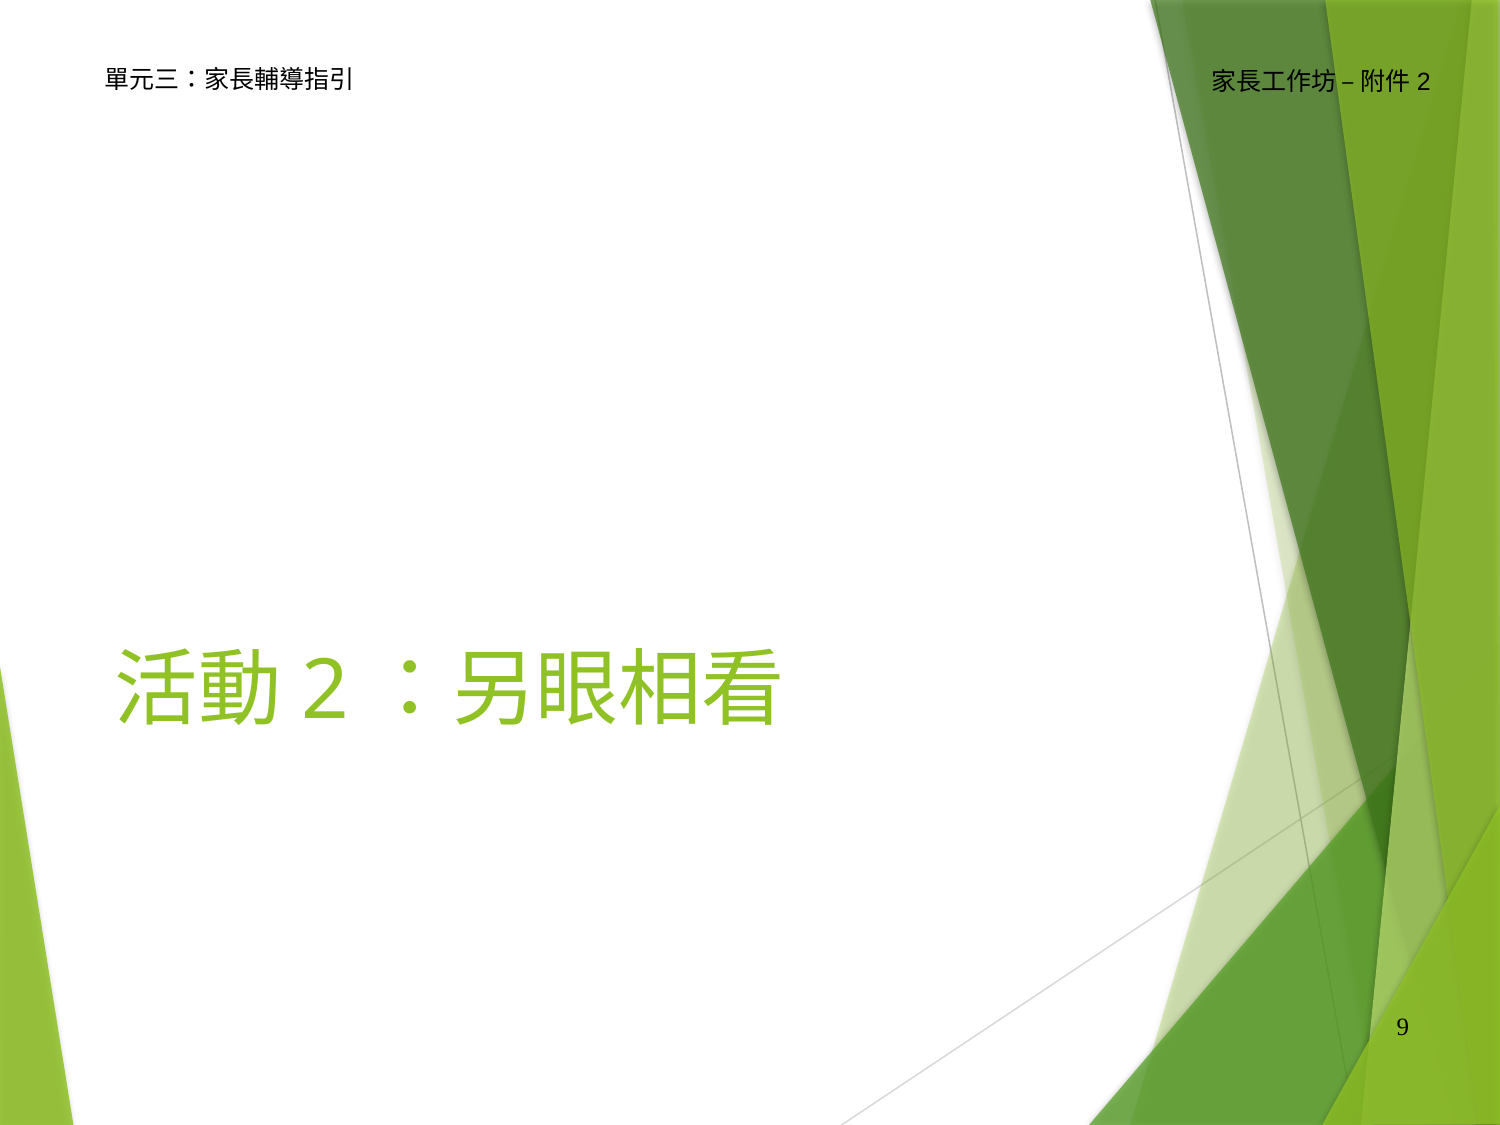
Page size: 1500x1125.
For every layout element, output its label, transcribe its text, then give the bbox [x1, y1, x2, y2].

title 活動2：另眼相看 [99, 442, 1142, 743]
slide_number 9 [1339, 995, 1425, 1056]
